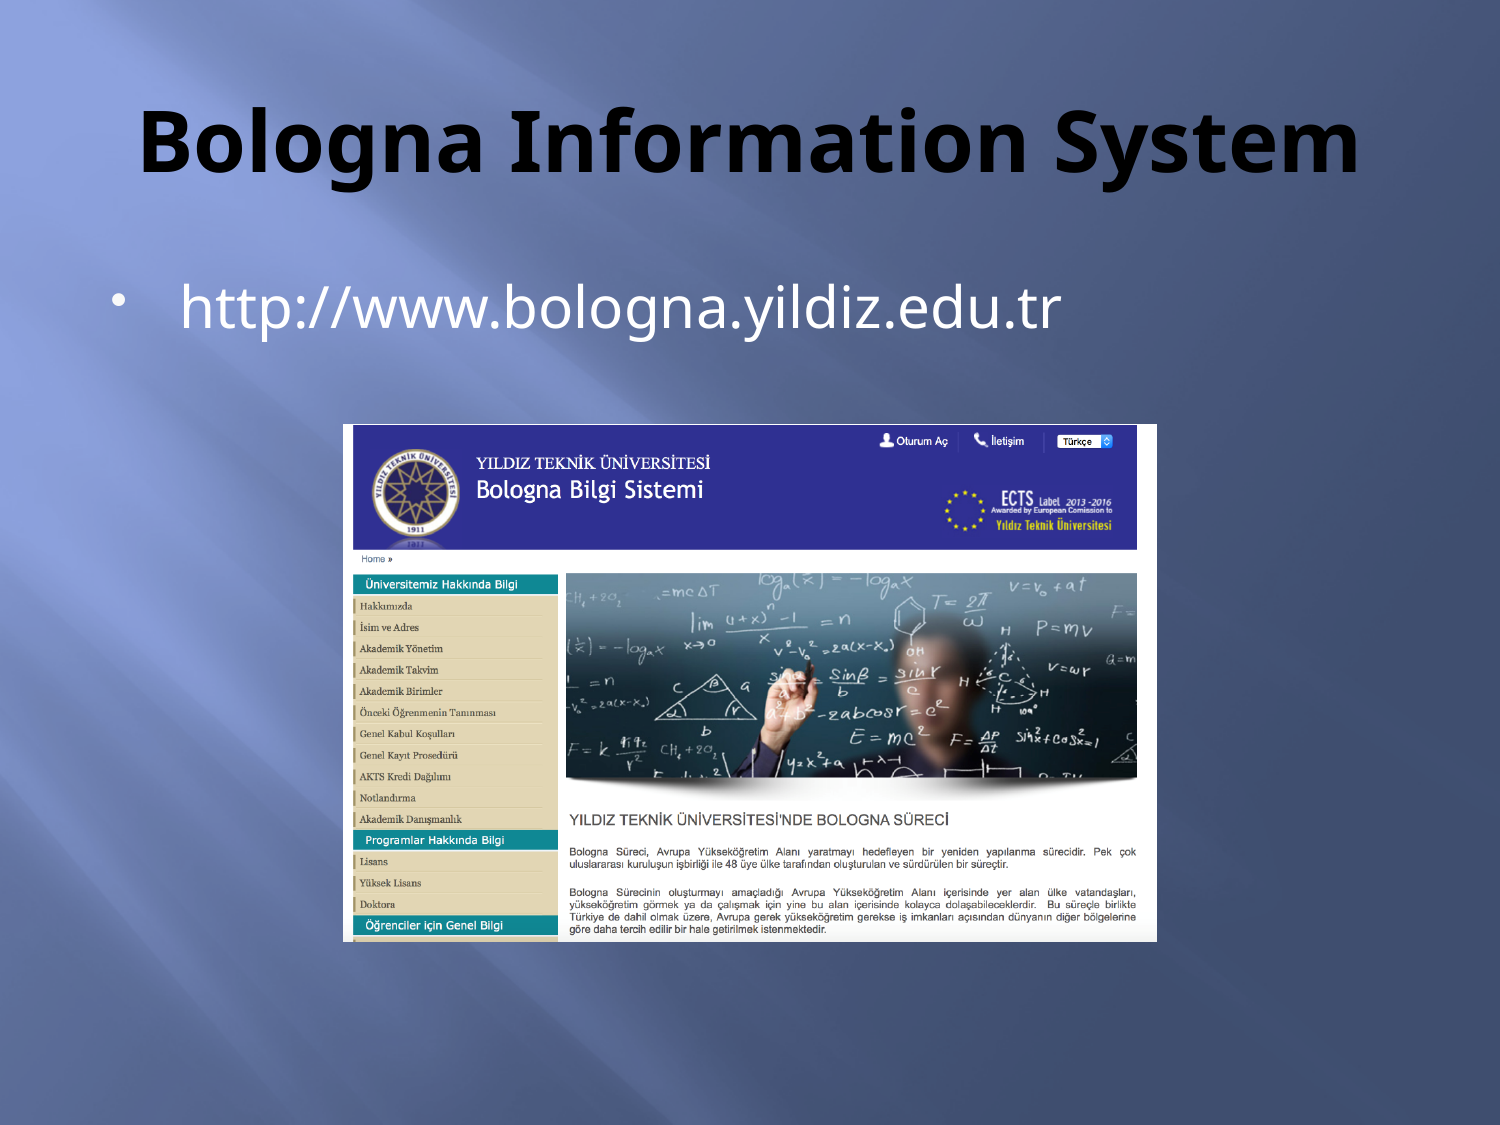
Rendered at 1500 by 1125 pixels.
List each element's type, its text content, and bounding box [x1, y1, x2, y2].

title Bologna Information System [75, 45, 1425, 233]
list http://www.bologna.yildiz.edu.tr [75, 262, 1425, 1035]
picture [343, 424, 1157, 942]
